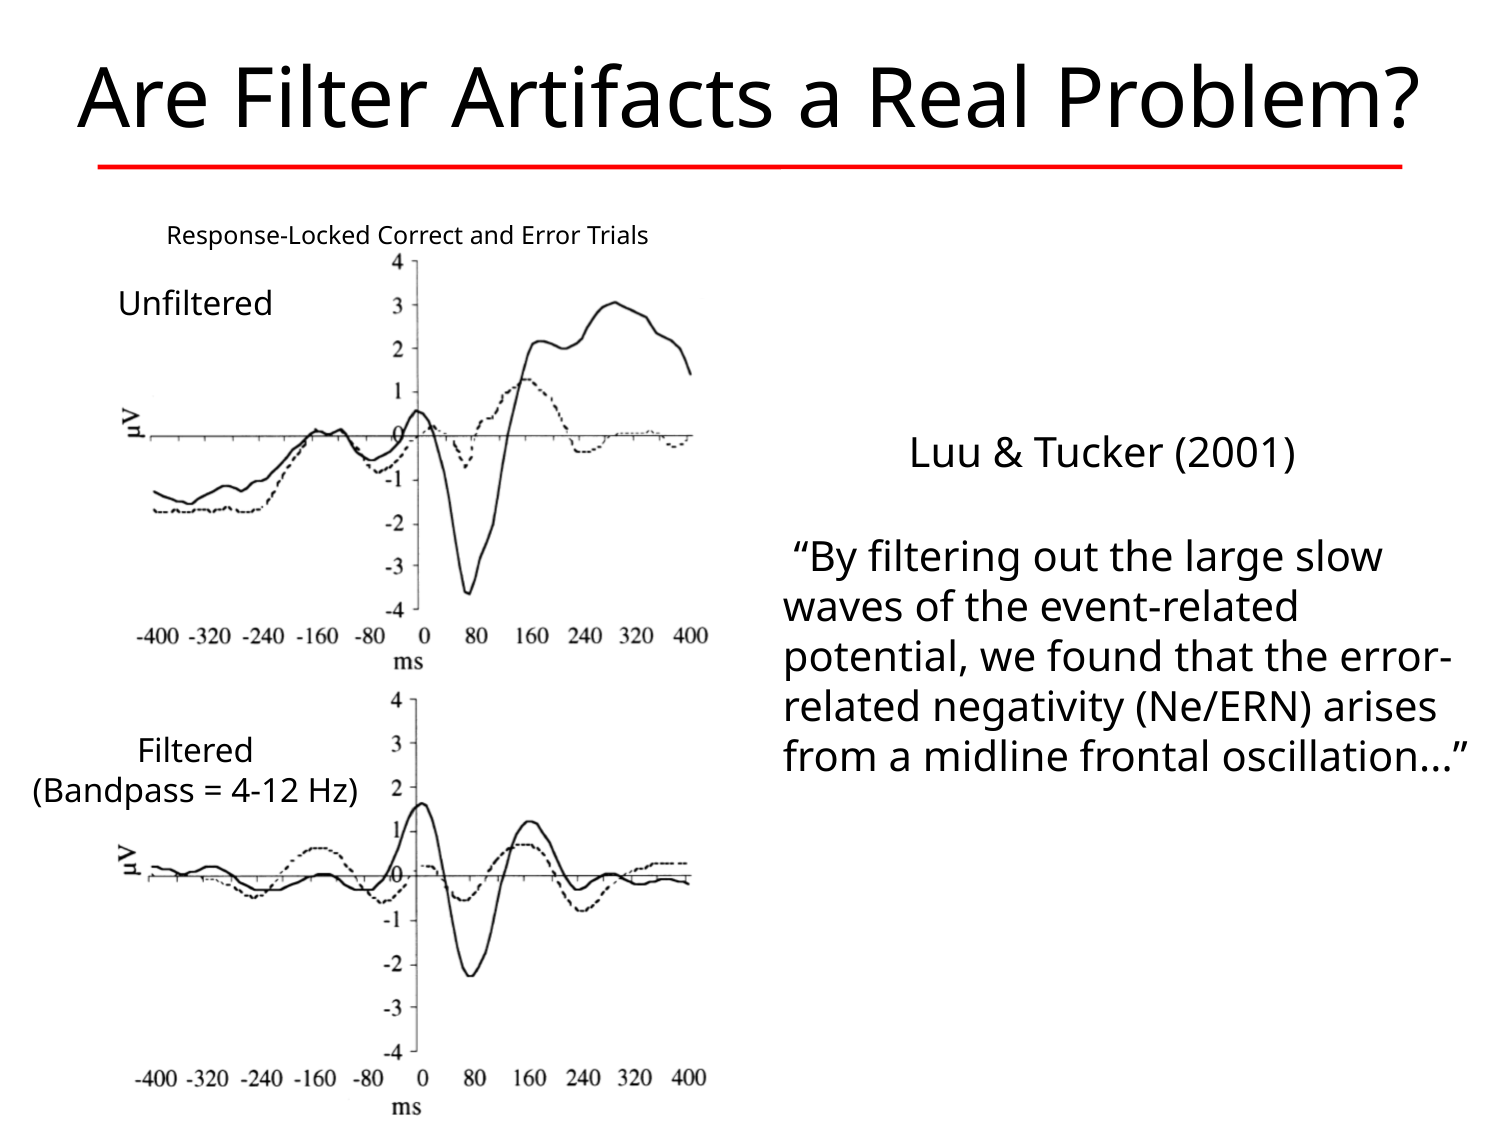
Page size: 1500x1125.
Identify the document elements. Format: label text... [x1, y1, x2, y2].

text_box Response-Locked Correct and Error Trials [151, 212, 665, 249]
text_box Luu & Tucker (2001) [893, 417, 1311, 483]
text_box Filtered (Bandpass = 4-12 Hz) [17, 722, 101, 817]
picture [106, 250, 719, 1125]
title Are Filter Artifacts a Real Problem? [0, 0, 1500, 188]
text_box “By filtering out the large slow waves of the event-related potential, we found that the error-related negativity (Ne/ERN) arises from a midline frontal oscillation...” [768, 522, 1500, 787]
